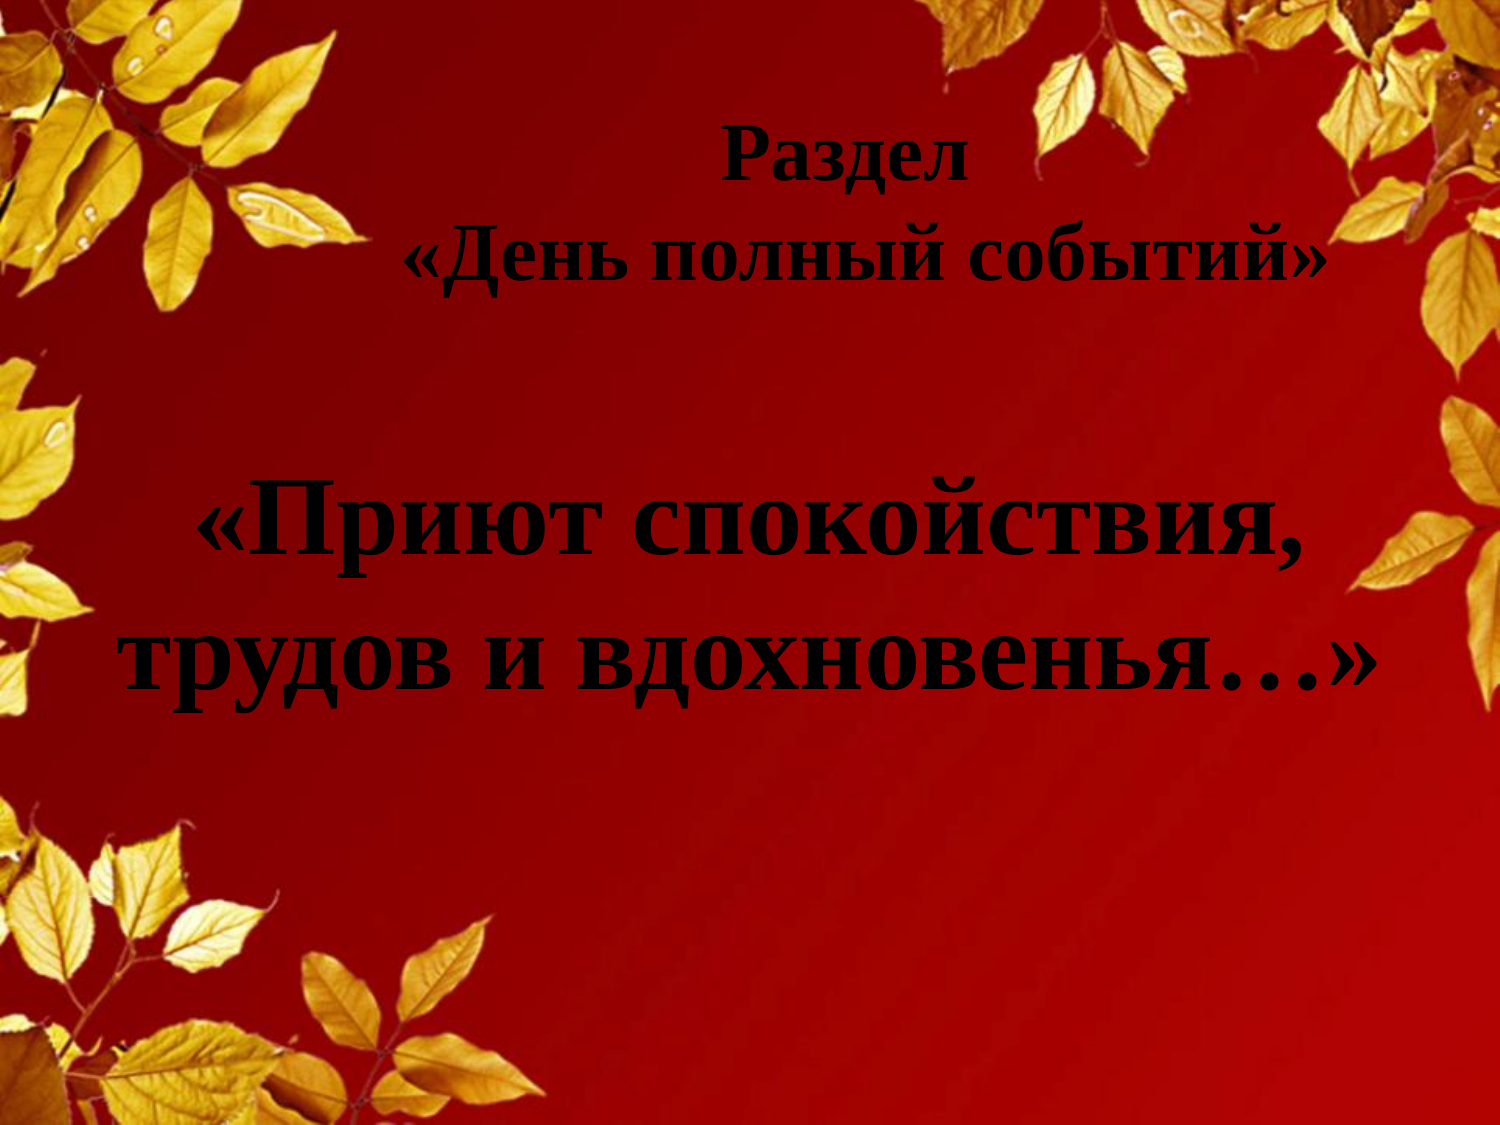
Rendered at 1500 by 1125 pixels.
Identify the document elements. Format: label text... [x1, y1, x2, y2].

text_box Раздел «День полный событий» [277, 89, 1435, 305]
picture [0, 0, 1500, 1125]
title «Приют спокойствия, трудов и вдохновенья…» [64, 456, 1435, 698]
